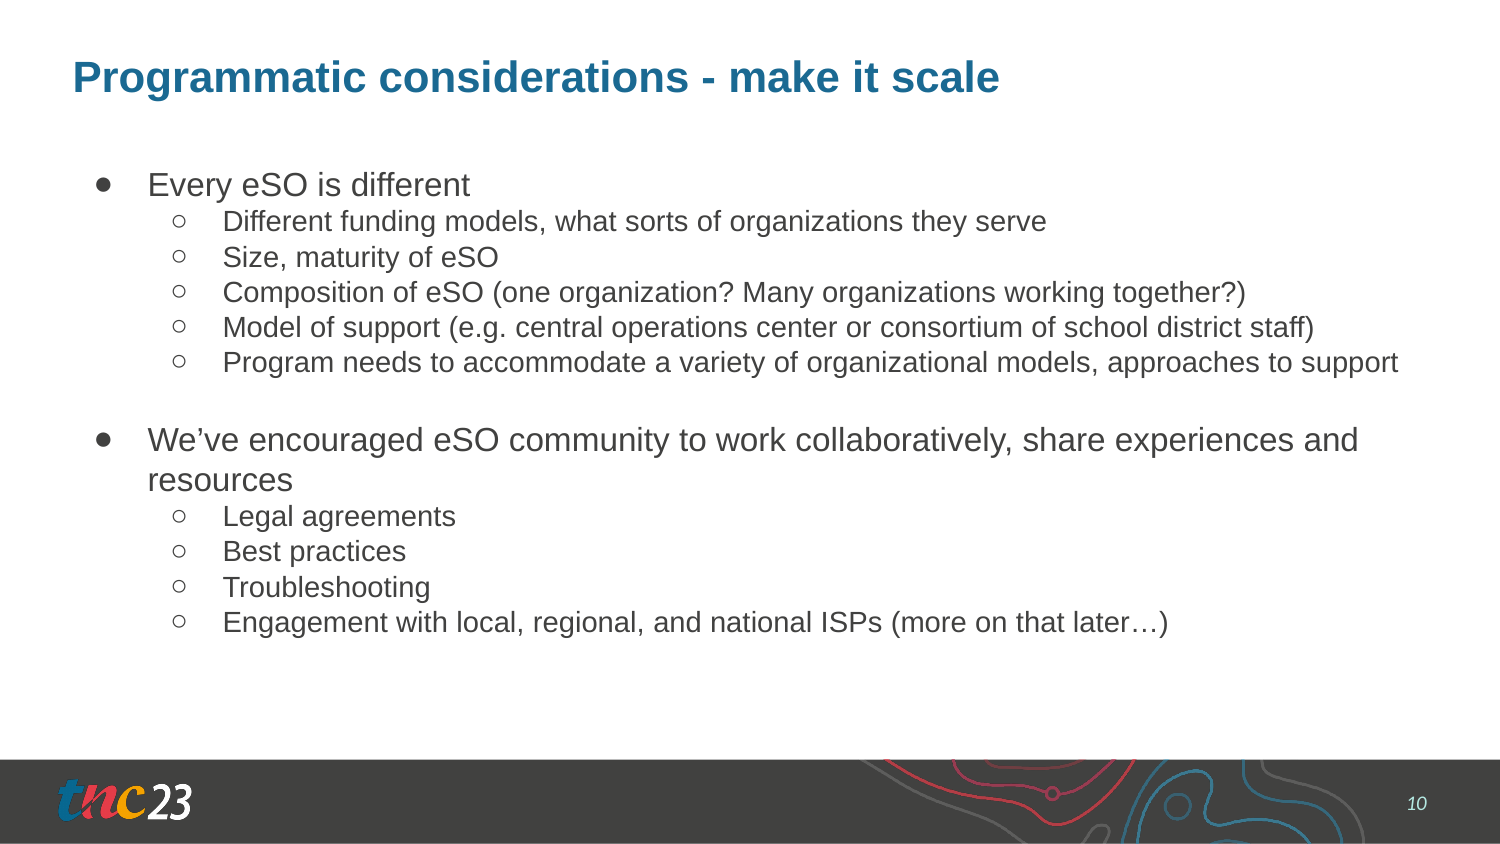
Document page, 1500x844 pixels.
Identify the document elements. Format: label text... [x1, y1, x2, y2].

list Every eSO is different Different funding models, what sorts of organizations they serve Size, maturity of eSO Composition of eSO (one organization? Many organizations working together?) Model of support (e.g. central operations center or consortium of school district staff) Program needs to accommodate a variety of organizational models, approaches to support We’ve encouraged eSO community to work collaboratively, share experiences and resources Legal agreements Best practices Troubleshooting Engagement with local, regional, and national ISPs (more on that later…) [57, 136, 1442, 716]
title Programmatic considerations - make it scale [57, 21, 1442, 136]
picture [57, 779, 207, 825]
picture [57, 779, 67, 792]
slide_number ‹#› [1104, 779, 1442, 825]
